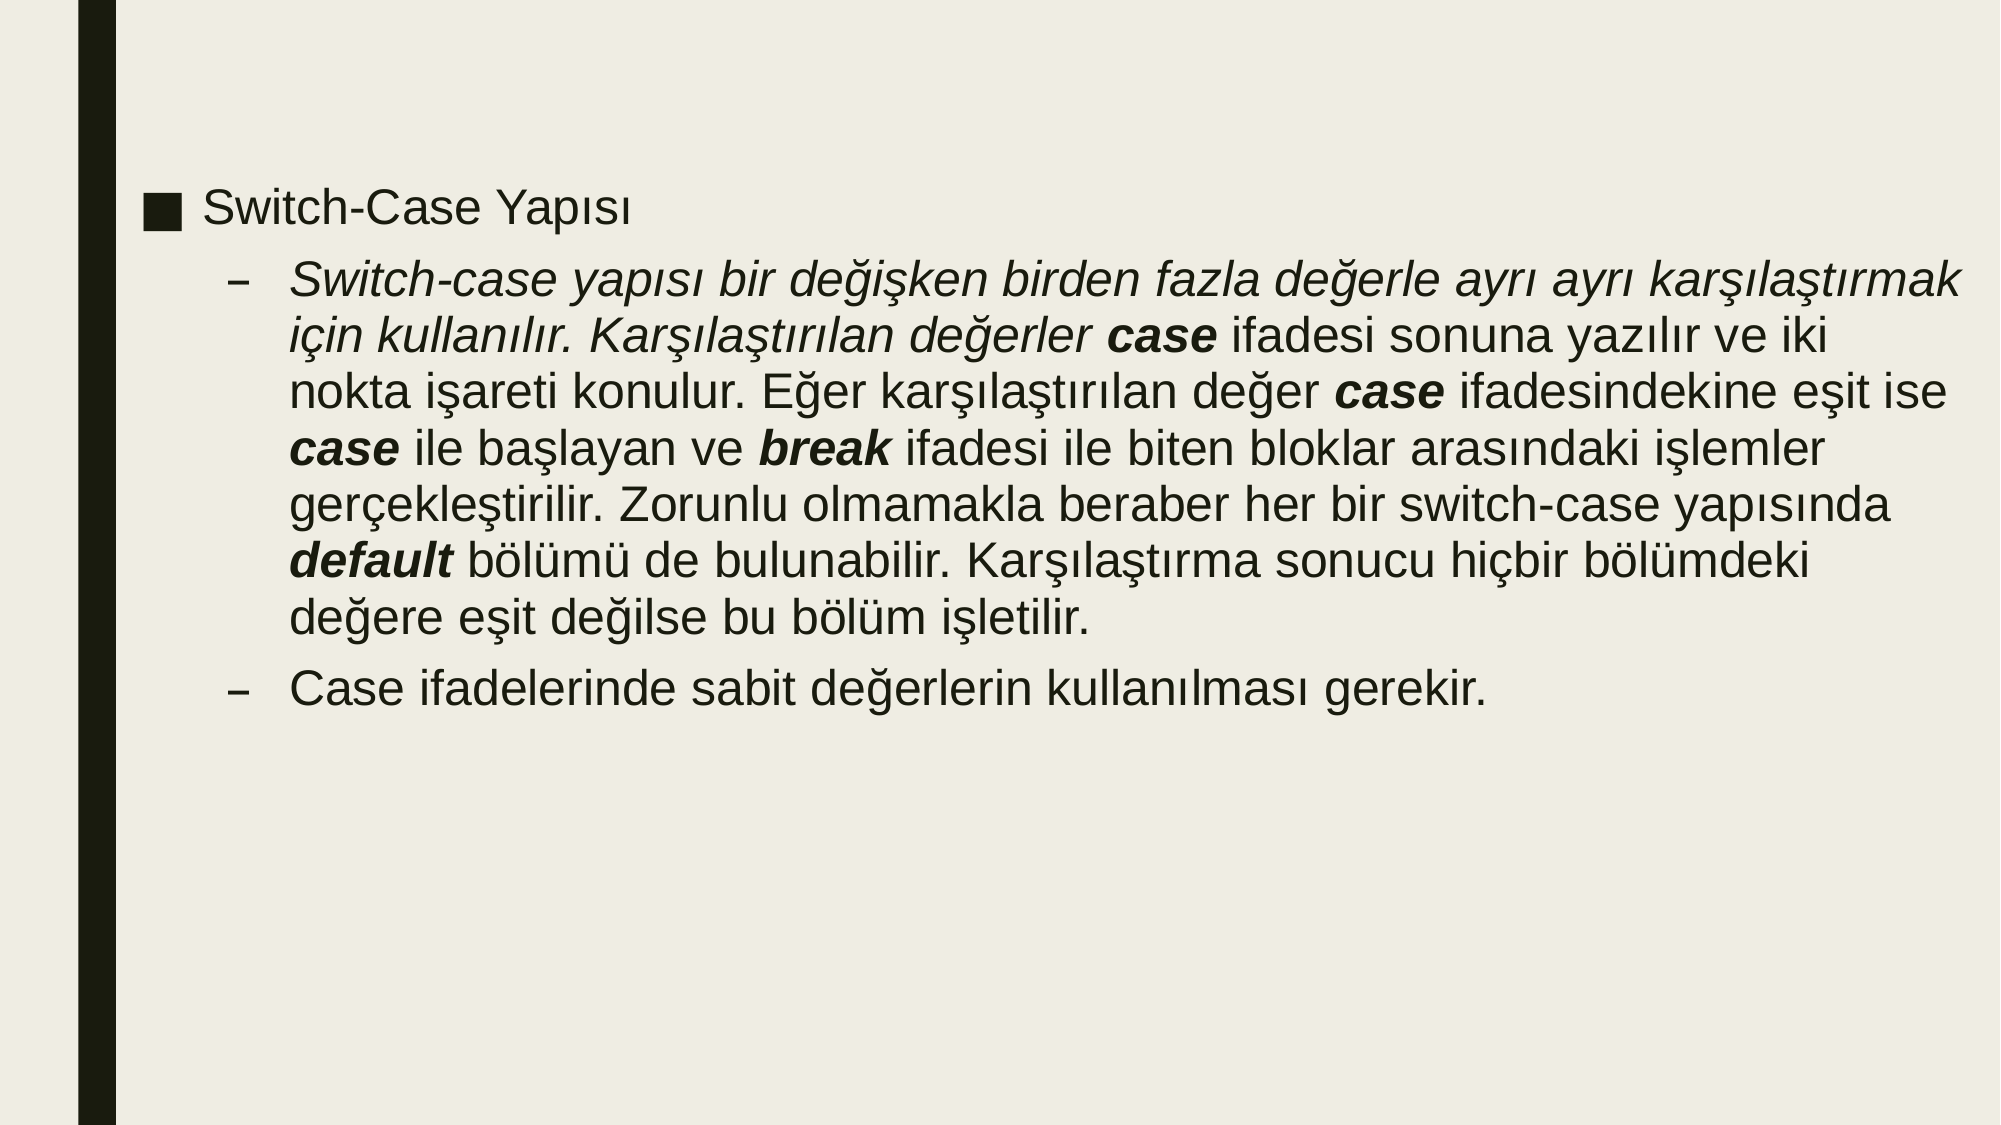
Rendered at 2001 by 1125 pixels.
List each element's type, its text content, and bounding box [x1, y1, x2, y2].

text_box Switch-Case Yapısı Switch-case yapısı bir değişken birden fazla değerle ayrı ayrı karşılaştırmak için kullanılır. Karşılaştırılan değerler case ifadesi sonuna yazılır ve iki nokta işareti konulur. Eğer karşılaştırılan değer case ifadesindekine eşit ise case ile başlayan ve break ifadesi ile biten bloklar arasındaki işlemler gerçekleştirilir. Zorunlu olmamakla beraber her bir switch-case yapısında default bölümü de bulunabilir. Karşılaştırma sonucu hiçbir bölümdeki değere eşit değilse bu bölüm işletilir. Case ifadelerinde sabit değerlerin kullanılması gerekir. [124, 172, 1980, 1125]
